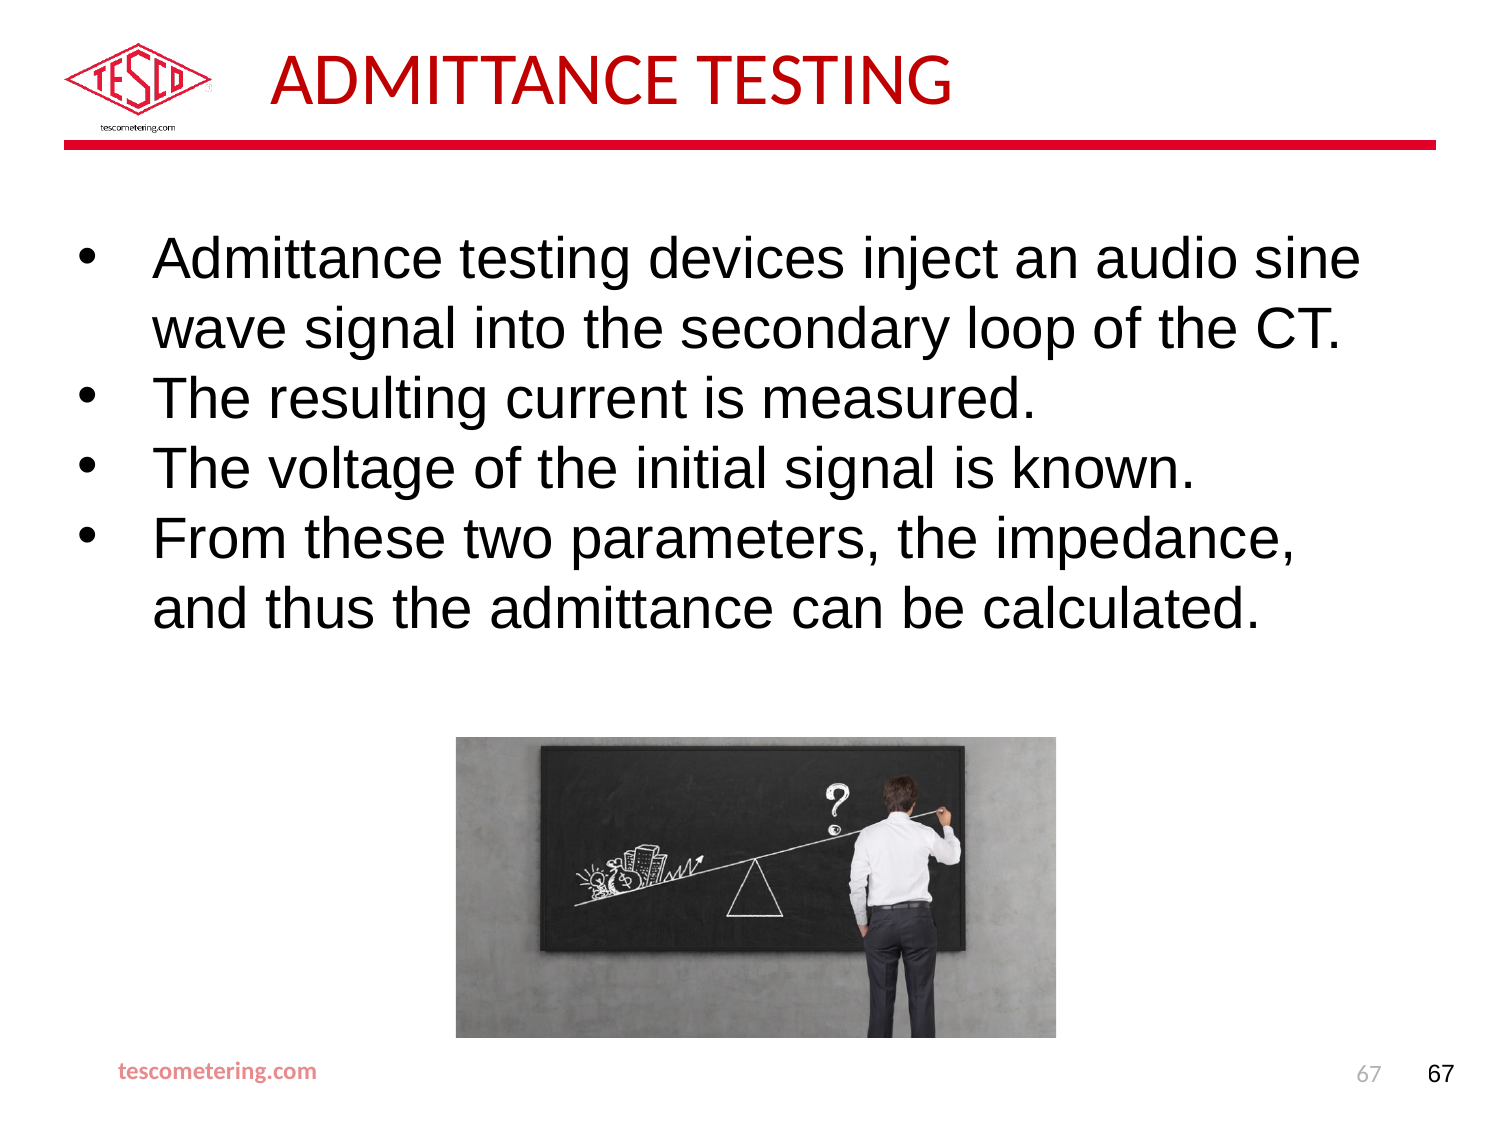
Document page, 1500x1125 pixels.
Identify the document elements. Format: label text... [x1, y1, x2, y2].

footer tescometering.com [103, 1039, 610, 1100]
picture [455, 737, 1057, 1038]
text_box Admittance testing devices inject an audio sine wave signal into the secondary loop of the CT. The resulting current is measured. The voltage of the initial signal is known. From these two parameters, the impedance, and thus the admittance can be calculated. [62, 212, 1413, 787]
title Admittance Testing [255, 24, 1438, 137]
slide_number 67 [1059, 1042, 1397, 1103]
picture [64, 43, 212, 133]
